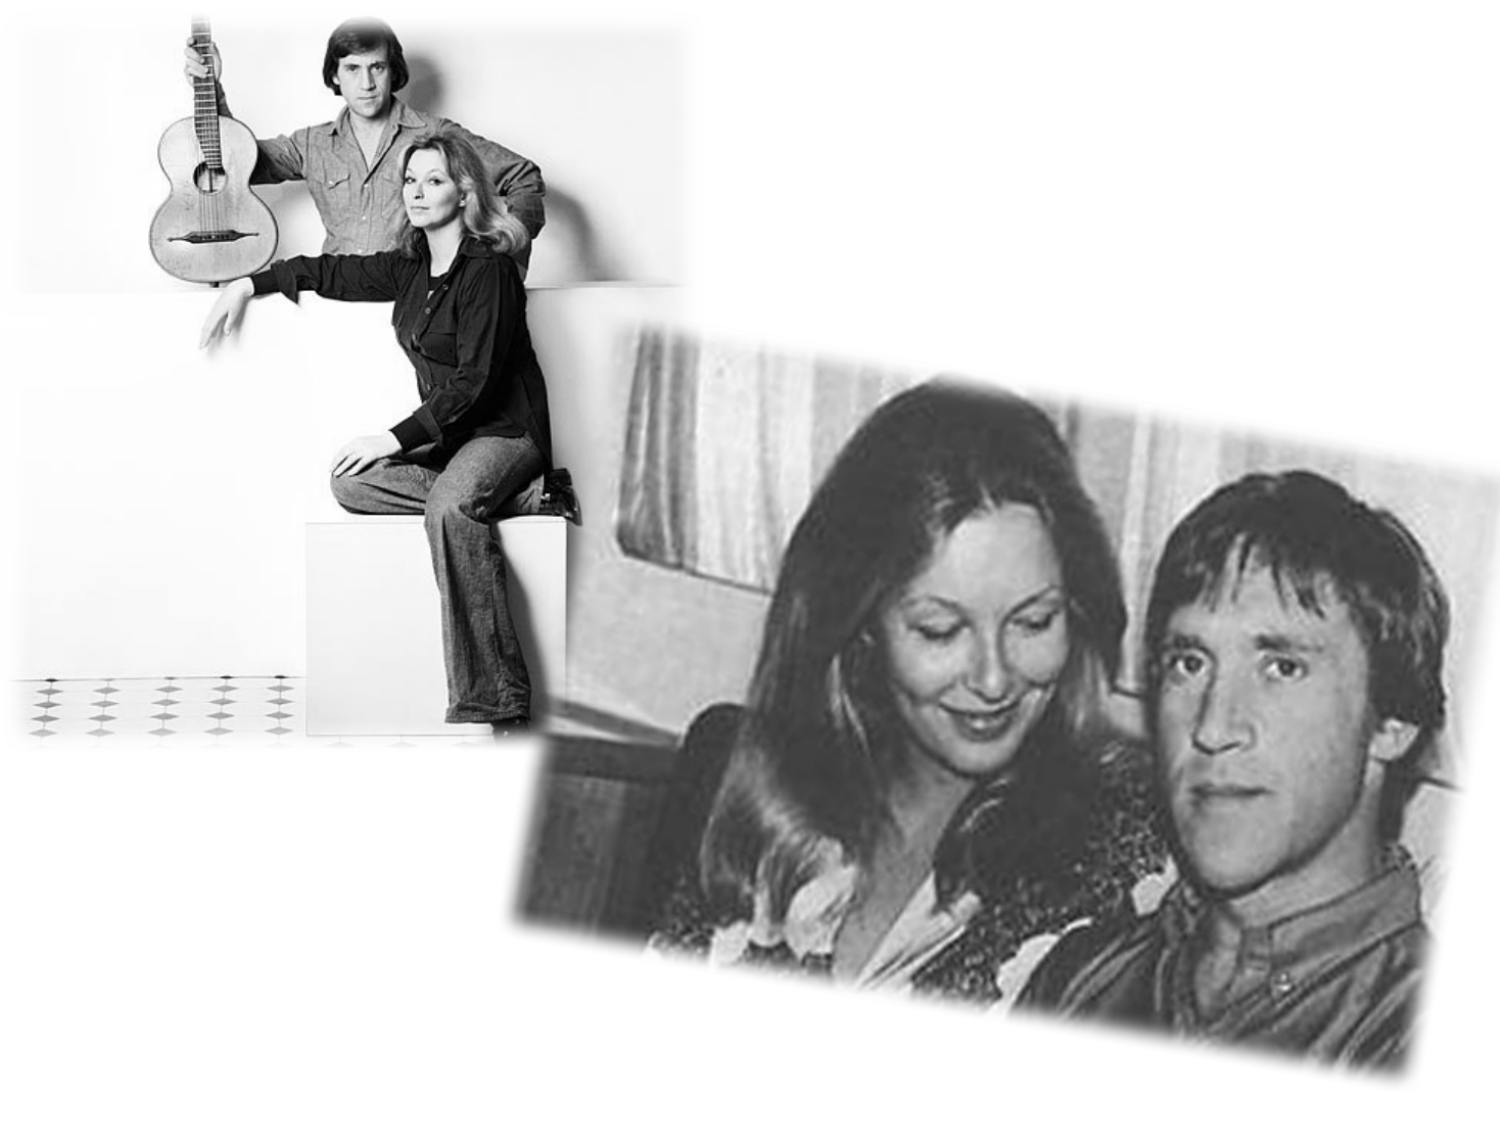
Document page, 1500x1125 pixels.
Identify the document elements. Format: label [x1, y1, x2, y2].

list [2, 10, 705, 753]
picture [528, 353, 1493, 1063]
